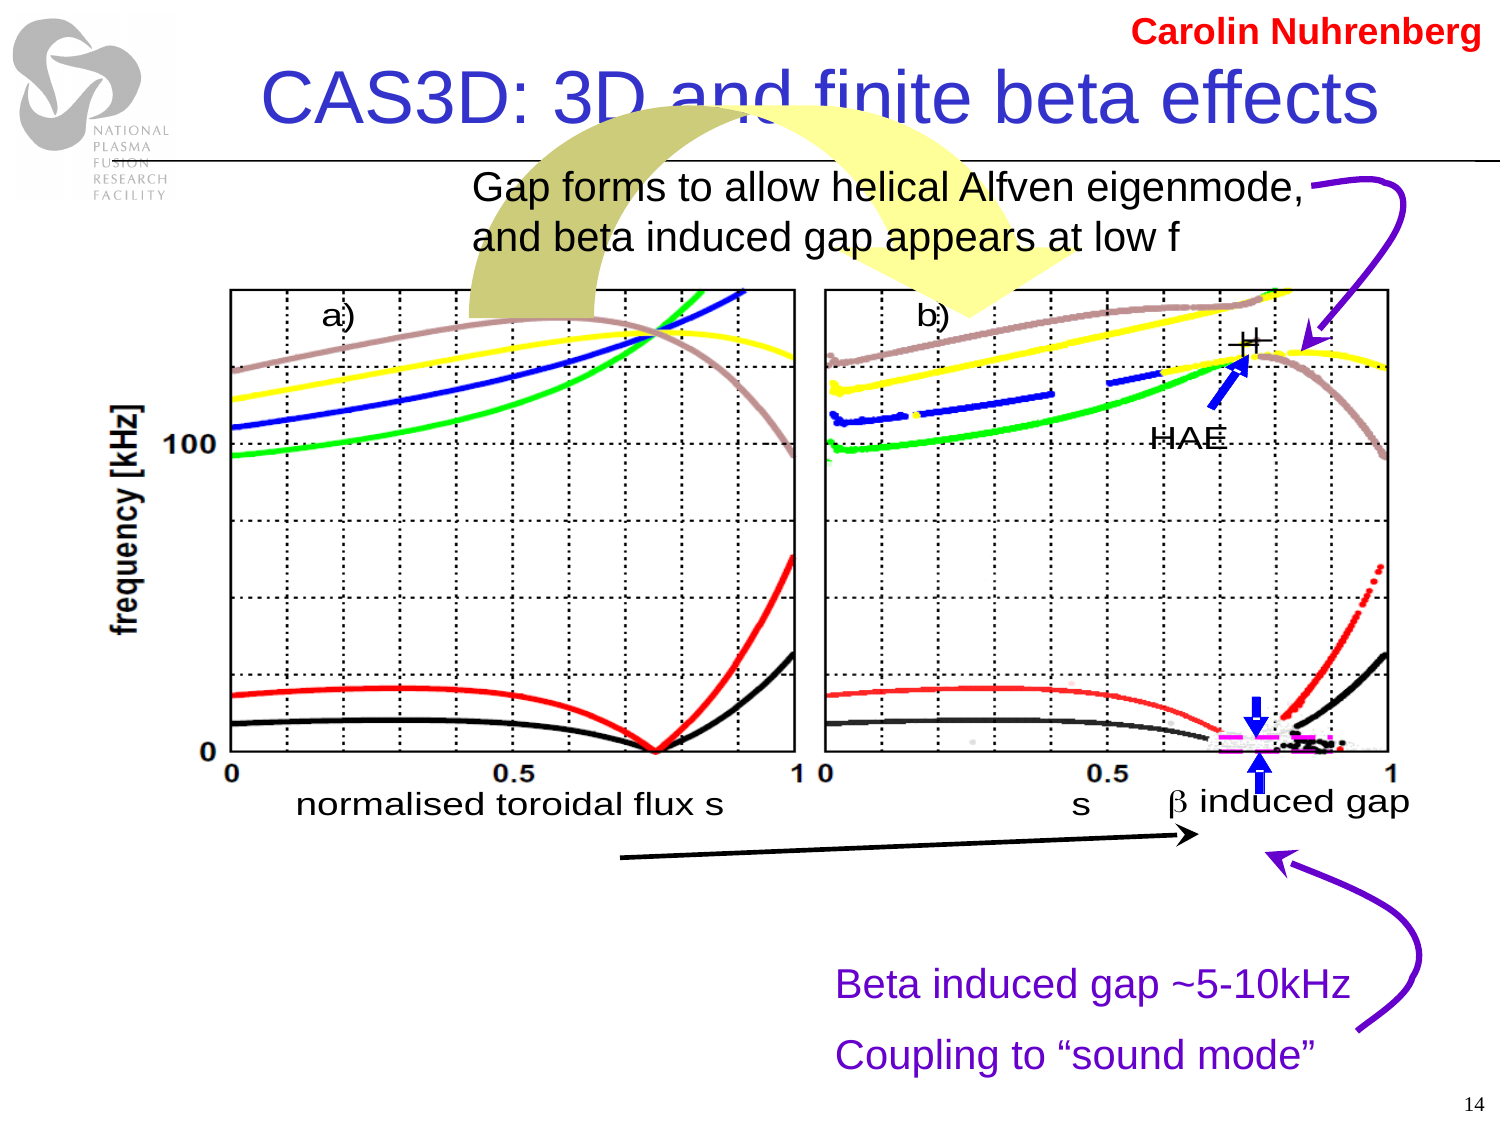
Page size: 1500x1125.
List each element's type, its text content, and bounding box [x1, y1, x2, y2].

text_box [551, 105, 950, 152]
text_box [94, 268, 1429, 963]
text_box [1306, 179, 1404, 267]
title CAS3D: 3D and finite beta effects [141, 1, 1500, 188]
text_box Beta induced gap ~5-10kHz Coupling to “sound mode” [820, 971, 1376, 1085]
text_box [1325, 971, 1416, 1032]
text_box Carolin Nuhrenberg [1116, 1, 1500, 60]
slide_number 14 [1413, 1083, 1500, 1125]
text_box Gap forms to allow helical Alfven eigenmode, and beta induced gap appears at low f [457, 152, 1348, 267]
